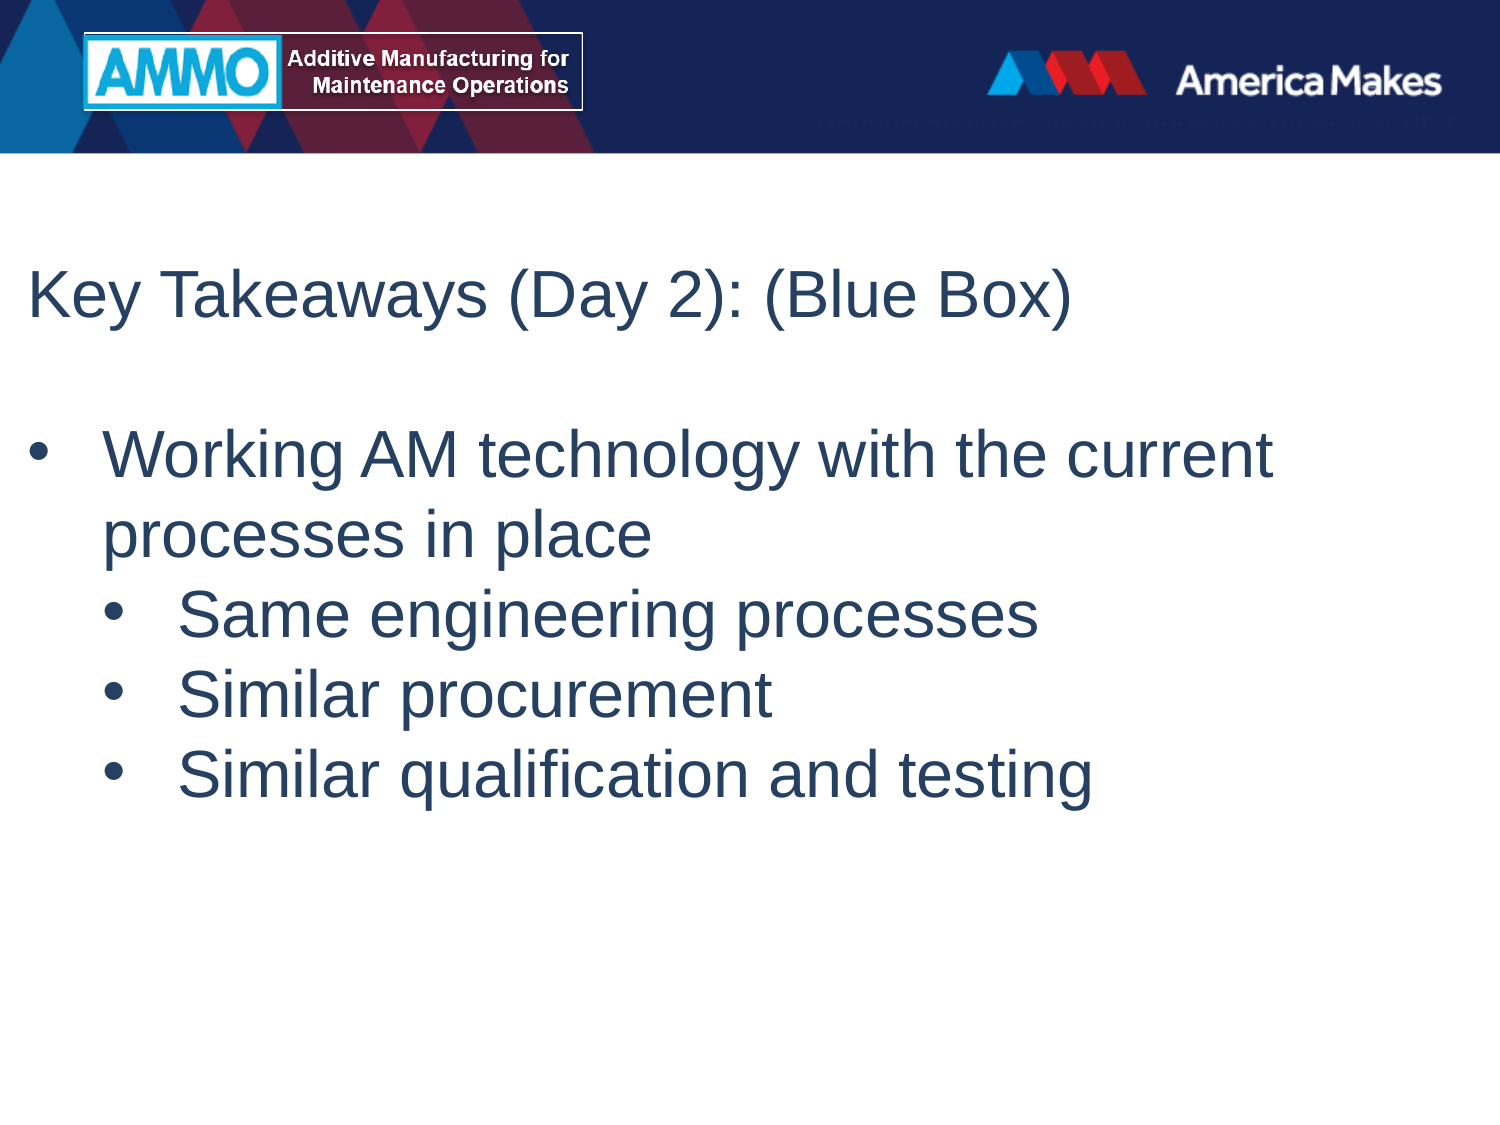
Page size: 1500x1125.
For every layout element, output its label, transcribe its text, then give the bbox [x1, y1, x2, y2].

picture [0, 0, 1500, 163]
text_box Key Takeaways (Day 2): (Blue Box) Working AM technology with the current processes in place Same engineering processes Similar procurement Similar qualification and testing [12, 243, 1388, 898]
